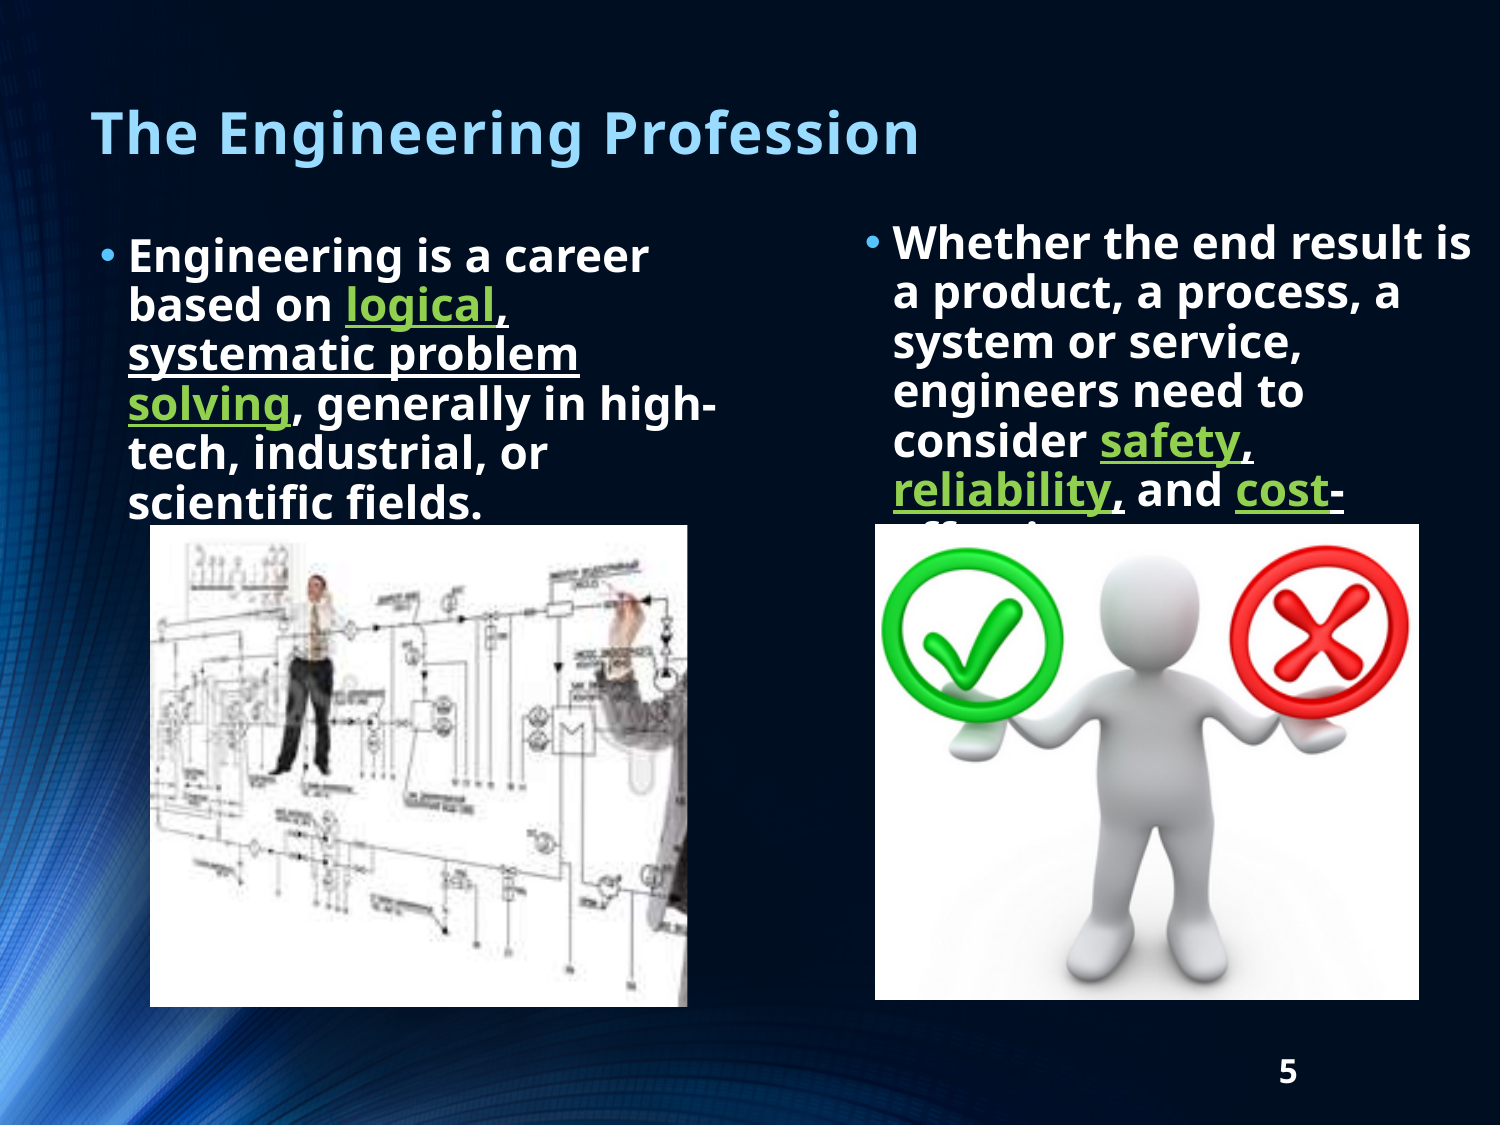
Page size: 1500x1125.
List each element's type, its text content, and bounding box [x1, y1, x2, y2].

list Whether the end result is a product, a process, a system or service, engineers need to consider safety, reliability, and cost-effectiveness. [849, 212, 1500, 550]
picture [0, 0, 1500, 1125]
slide_number 5 [1209, 1050, 1313, 1096]
title The Engineering Profession [75, 0, 1425, 175]
list Engineering is a career based on logical, systematic problem solving, generally in high-tech, industrial, or scientific fields. [84, 224, 748, 488]
